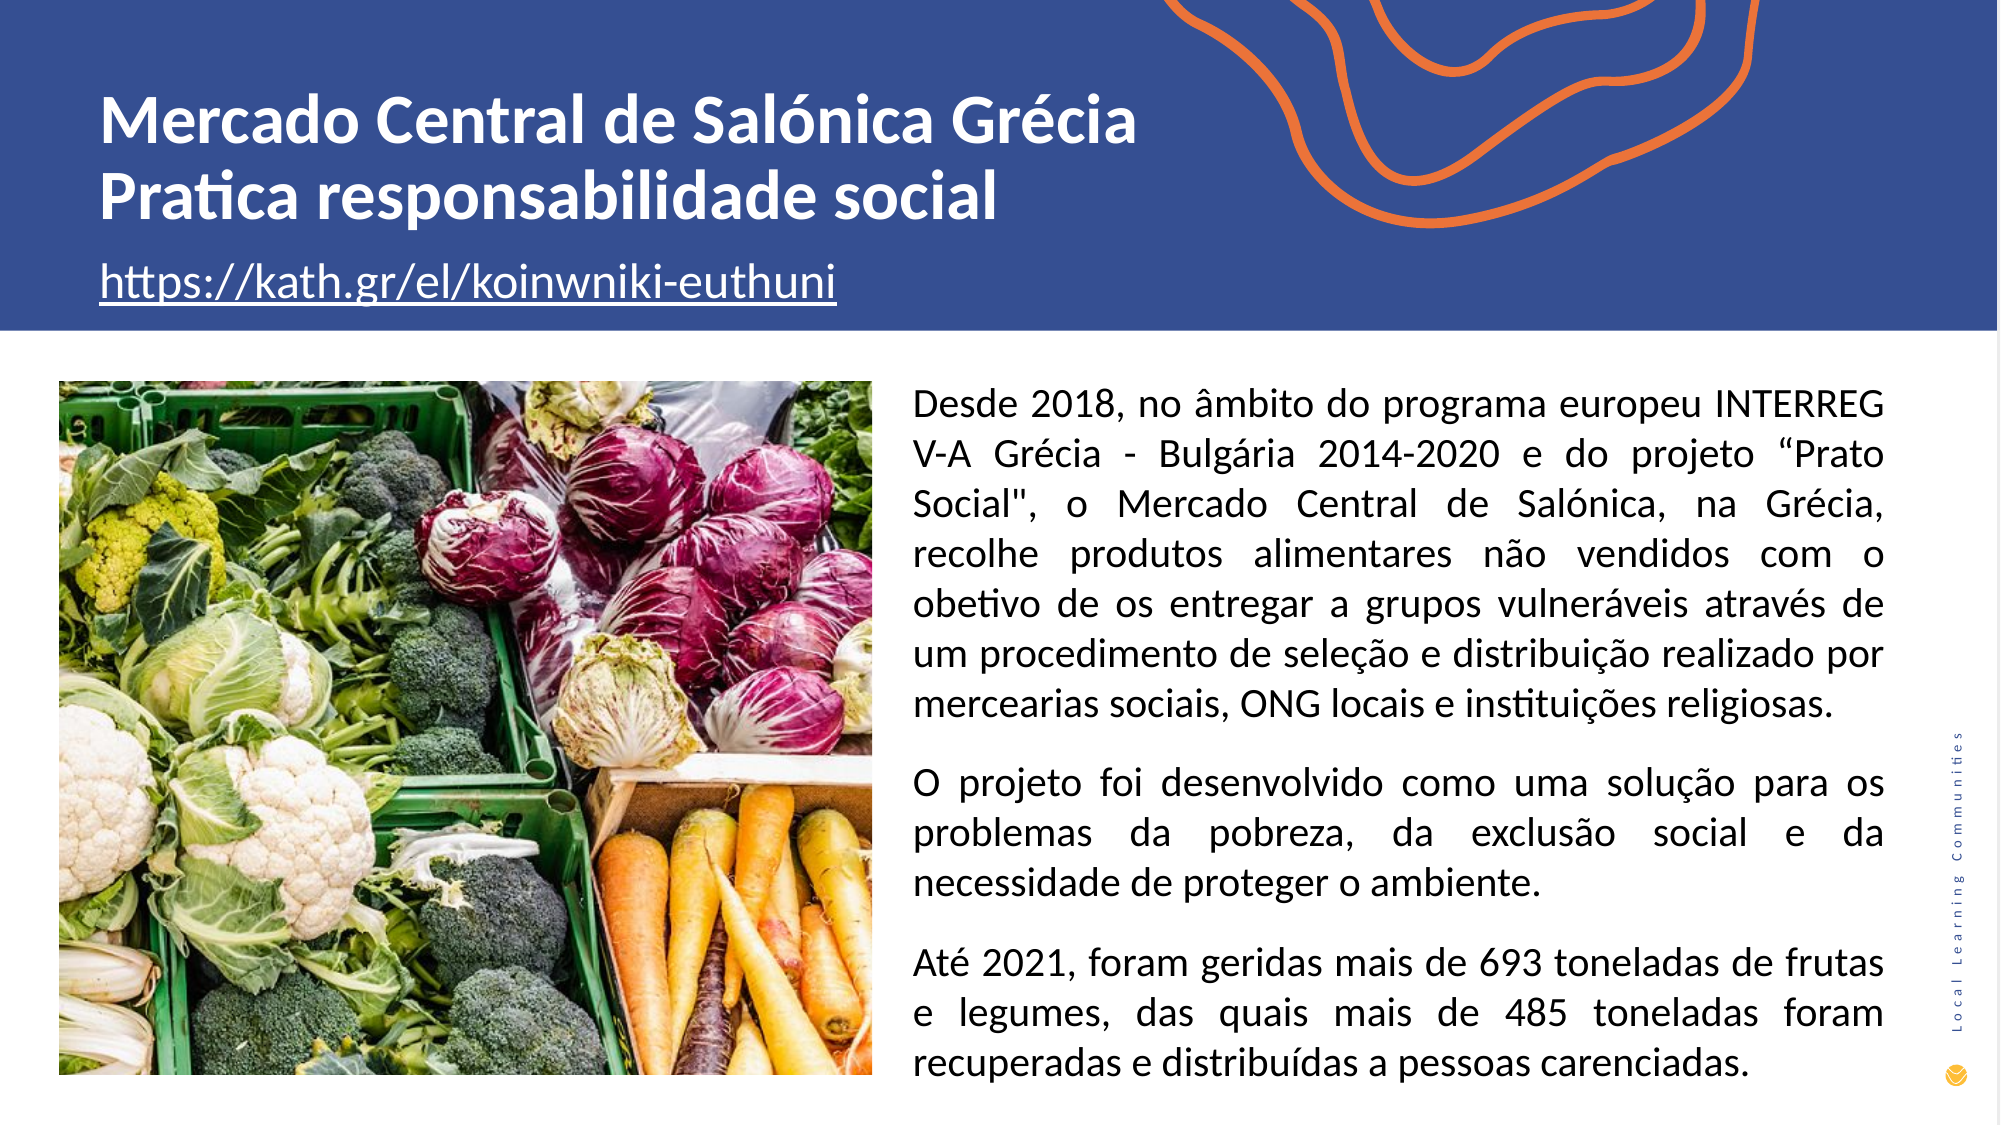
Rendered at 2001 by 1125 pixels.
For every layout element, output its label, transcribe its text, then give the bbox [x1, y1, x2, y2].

list Mercado Central de Salónica Grécia Pratica responsabilidade social https://kath.gr/el/koinwniki-euthuni [84, 74, 1280, 207]
picture [59, 381, 873, 1075]
list Desde 2018, no âmbito do programa europeu INTERREG V-A Grécia - Bulgária 2014-2020 e do projeto “Prato Social", o Mercado Central de Salónica, na Grécia, recolhe produtos alimentares não vendidos com o obetivo de os entregar a grupos vulneráveis através de um procedimento de seleção e distribuição realizado por mercearias sociais, ONG locais e instituições religiosas. O projeto foi desenvolvido como uma solução para os problemas da pobreza, da exclusão social e da necessidade de proteger o ambiente. Até 2021, foram geridas mais de 693 toneladas de frutas e legumes, das quais mais de 485 toneladas foram recuperadas e distribuídas a pessoas carenciadas. [898, 368, 1900, 1102]
